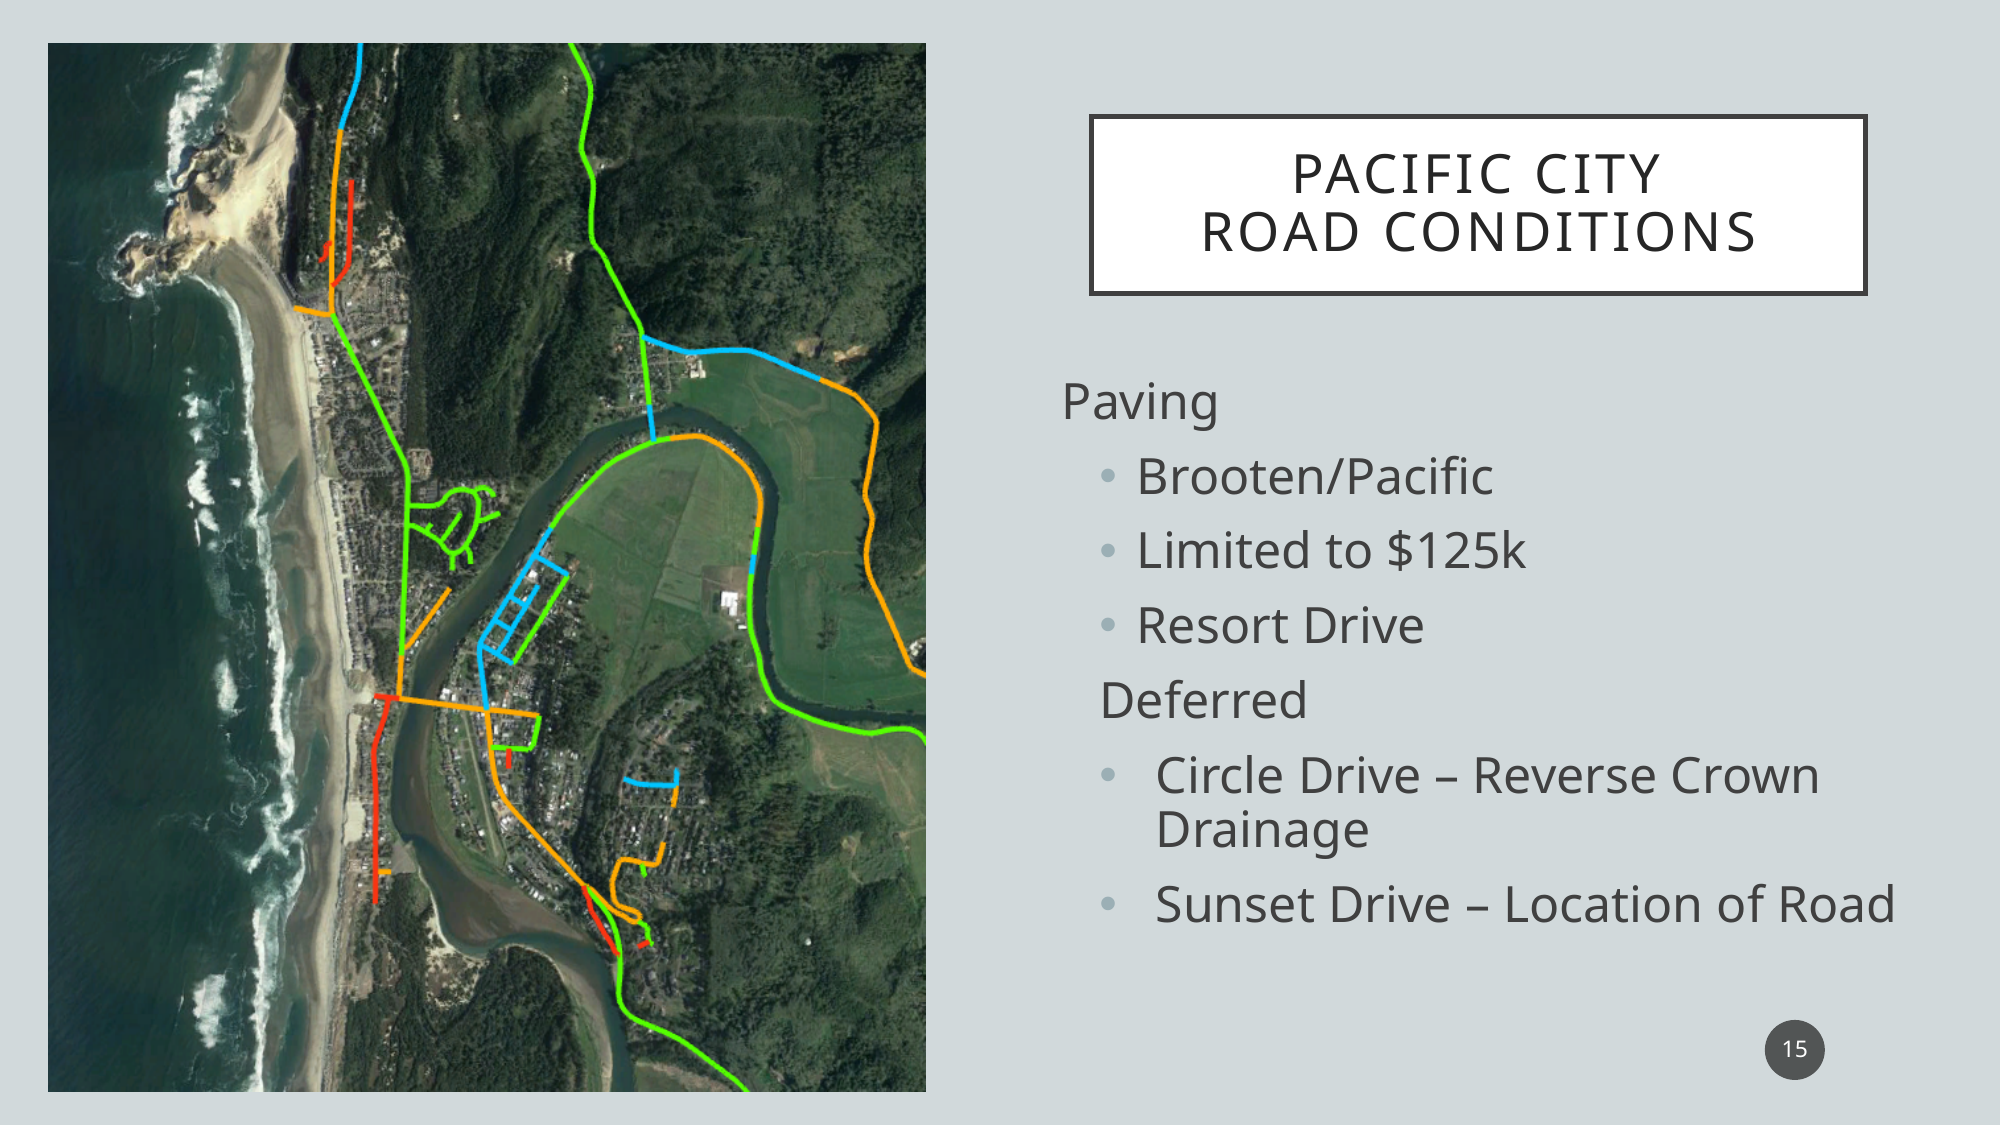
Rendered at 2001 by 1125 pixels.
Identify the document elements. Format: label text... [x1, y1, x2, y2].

slide_number 15 [1764, 1019, 1825, 1080]
picture [48, 43, 926, 1092]
title Pacific City Road Conditions [1089, 114, 1868, 296]
text_box Paving Brooten/Pacific Limited to $125k Resort Drive Deferred Circle Drive – Reverse Crown Drainage Sunset Drive – Location of Road [1046, 368, 1974, 955]
